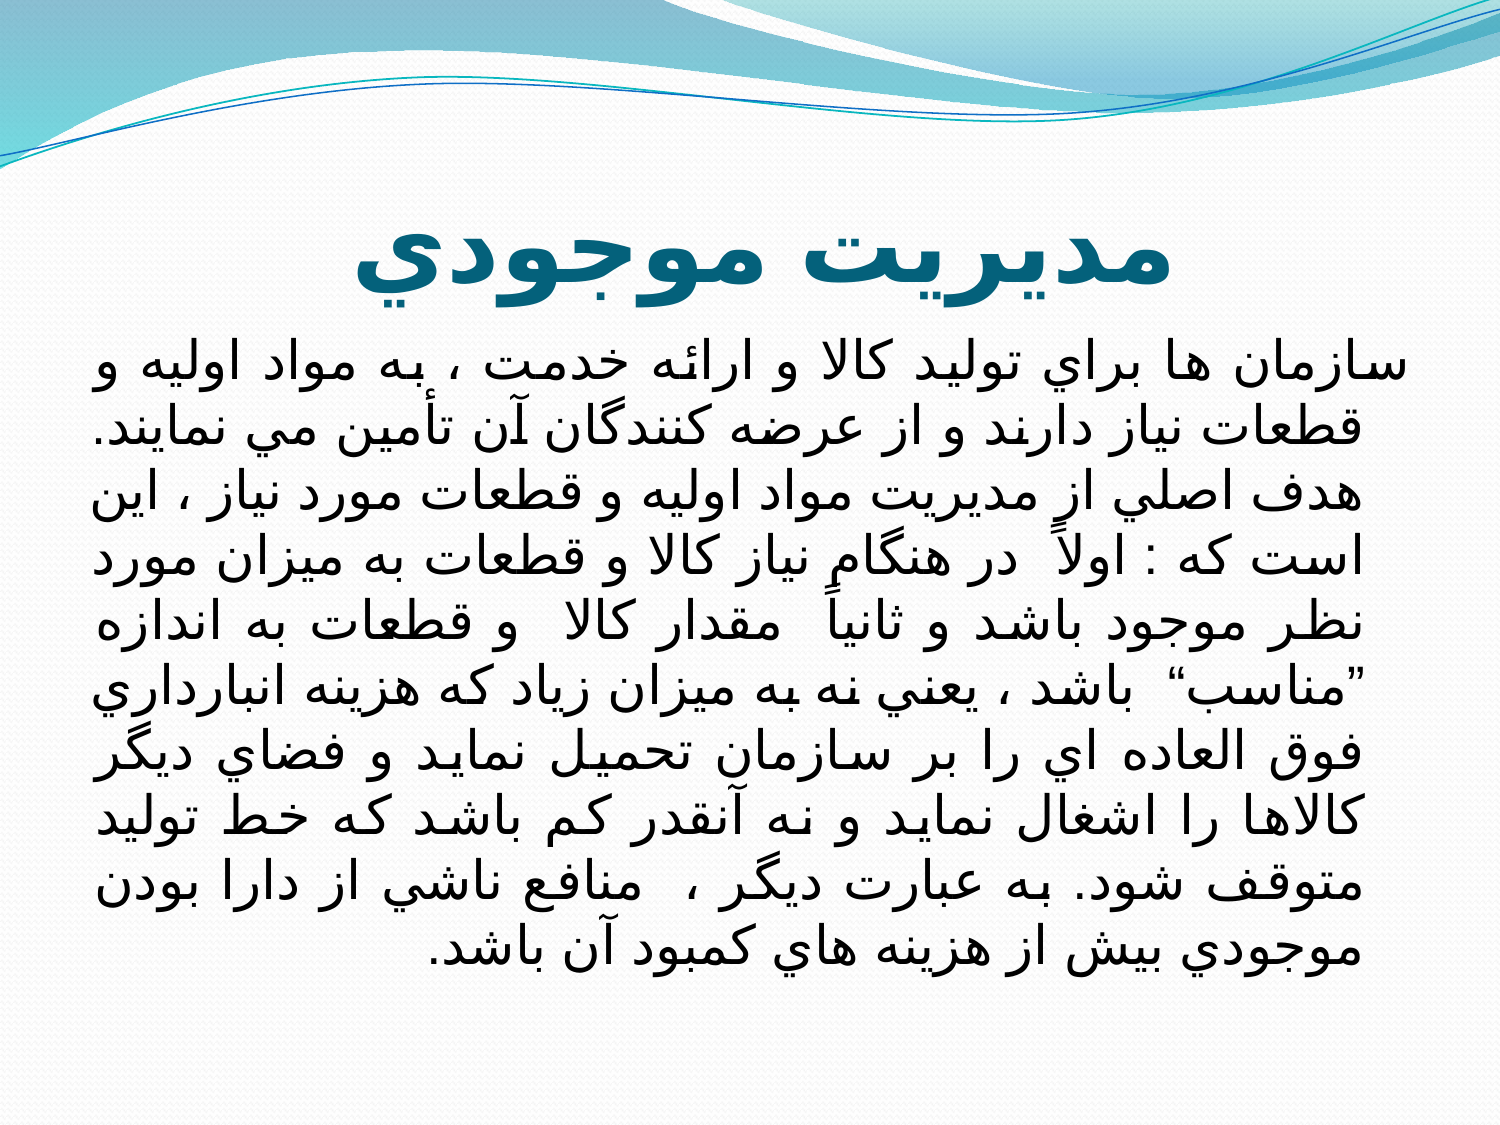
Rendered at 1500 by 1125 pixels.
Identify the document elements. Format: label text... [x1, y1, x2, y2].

list سازمان ها براي توليد كالا و ارائه خدمت ، به مواد اوليه و قطعات نياز دارند و از عرضه كنندگان آن تأمين مي نمايند. هدف اصلي از مديريت مواد اوليه و قطعات مورد نياز ، اين است كه : اولاً در هنگام نياز كالا و قطعات به ميزان مورد نظر موجود باشد و ثانياً مقدار كالا و قطعات به اندازه ”مناسب“‌ باشد ، يعني نه به ميزان زياد كه هزينه انبارداري فوق العاده اي را بر سازمان تحميل نمايد و فضاي ديگر كالاها را اشغال نمايد و نه آنقدر كم باشد كه خط توليد متوقف شود. به عبارت ديگر ، منافع ناشي از دارا بودن موجودي بيش از هزينه هاي كمبود آن باشد. [75, 317, 1425, 1038]
title مديريت موجودي [75, 115, 1425, 303]
